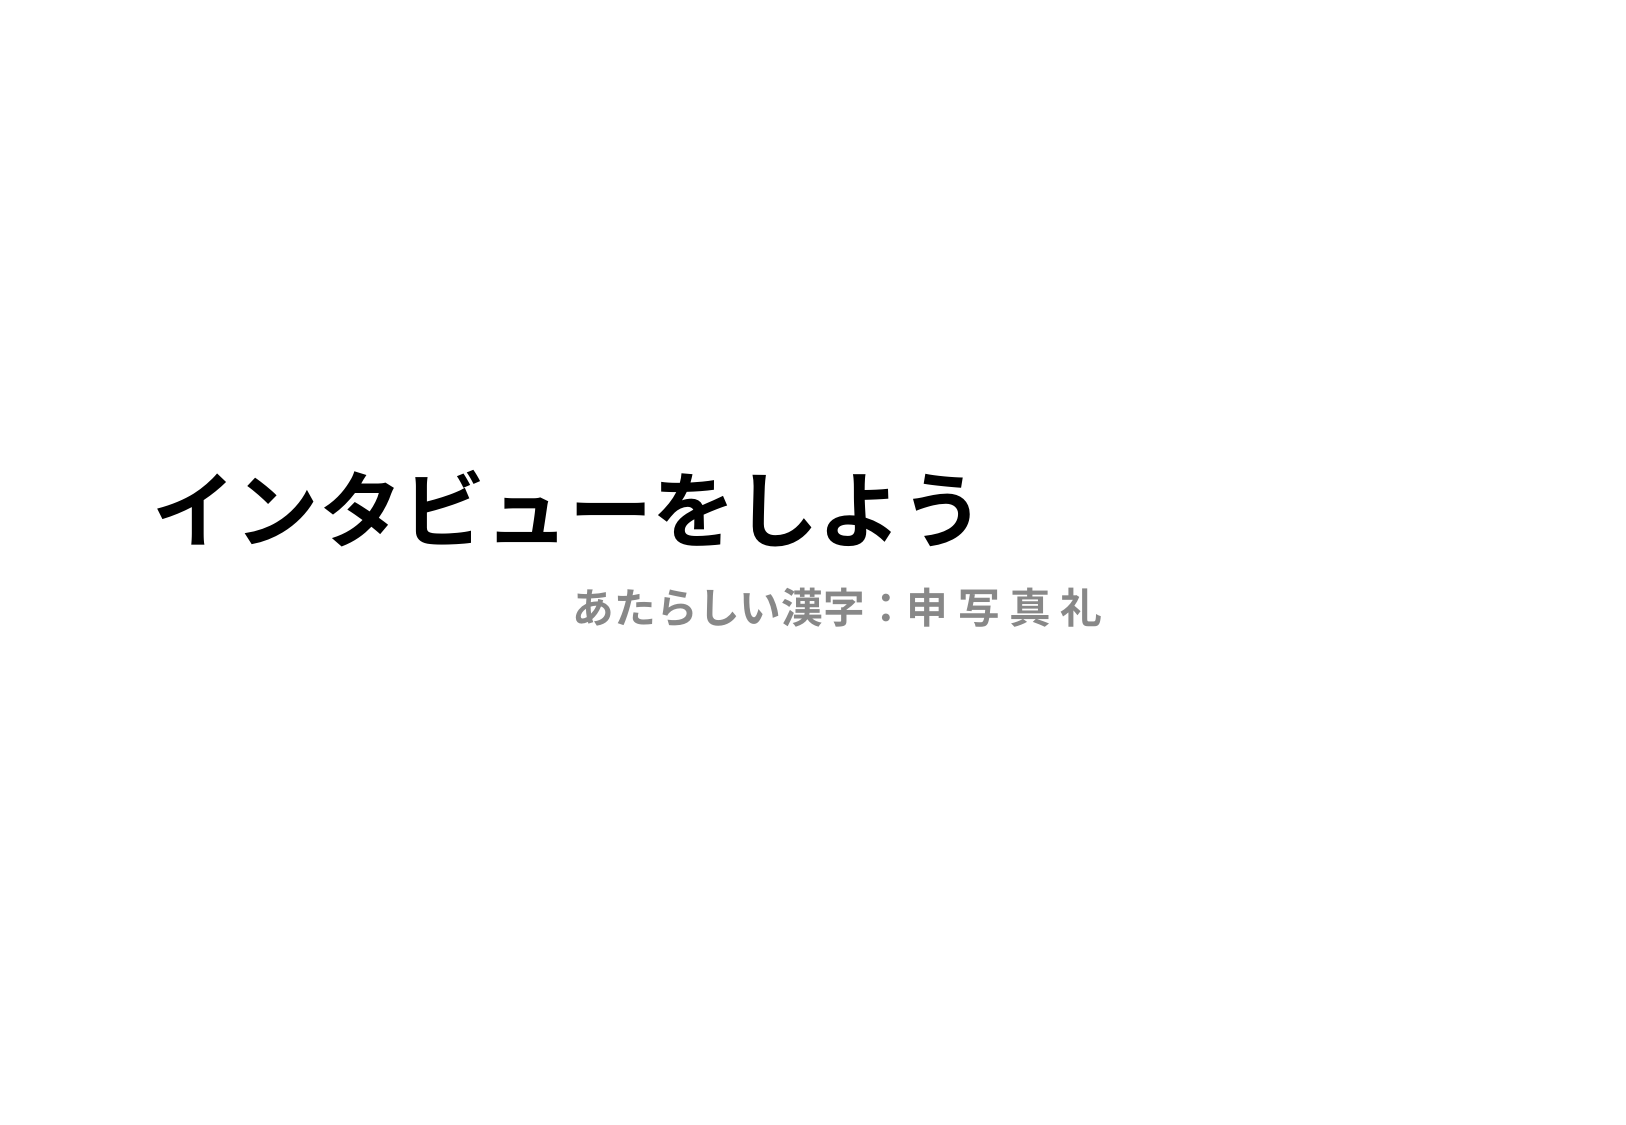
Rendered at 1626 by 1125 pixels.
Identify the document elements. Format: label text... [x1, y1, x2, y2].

title インタビューをしよう [128, 450, 1510, 563]
list あたらしい漢字：申 写 真 礼 [128, 572, 1510, 640]
